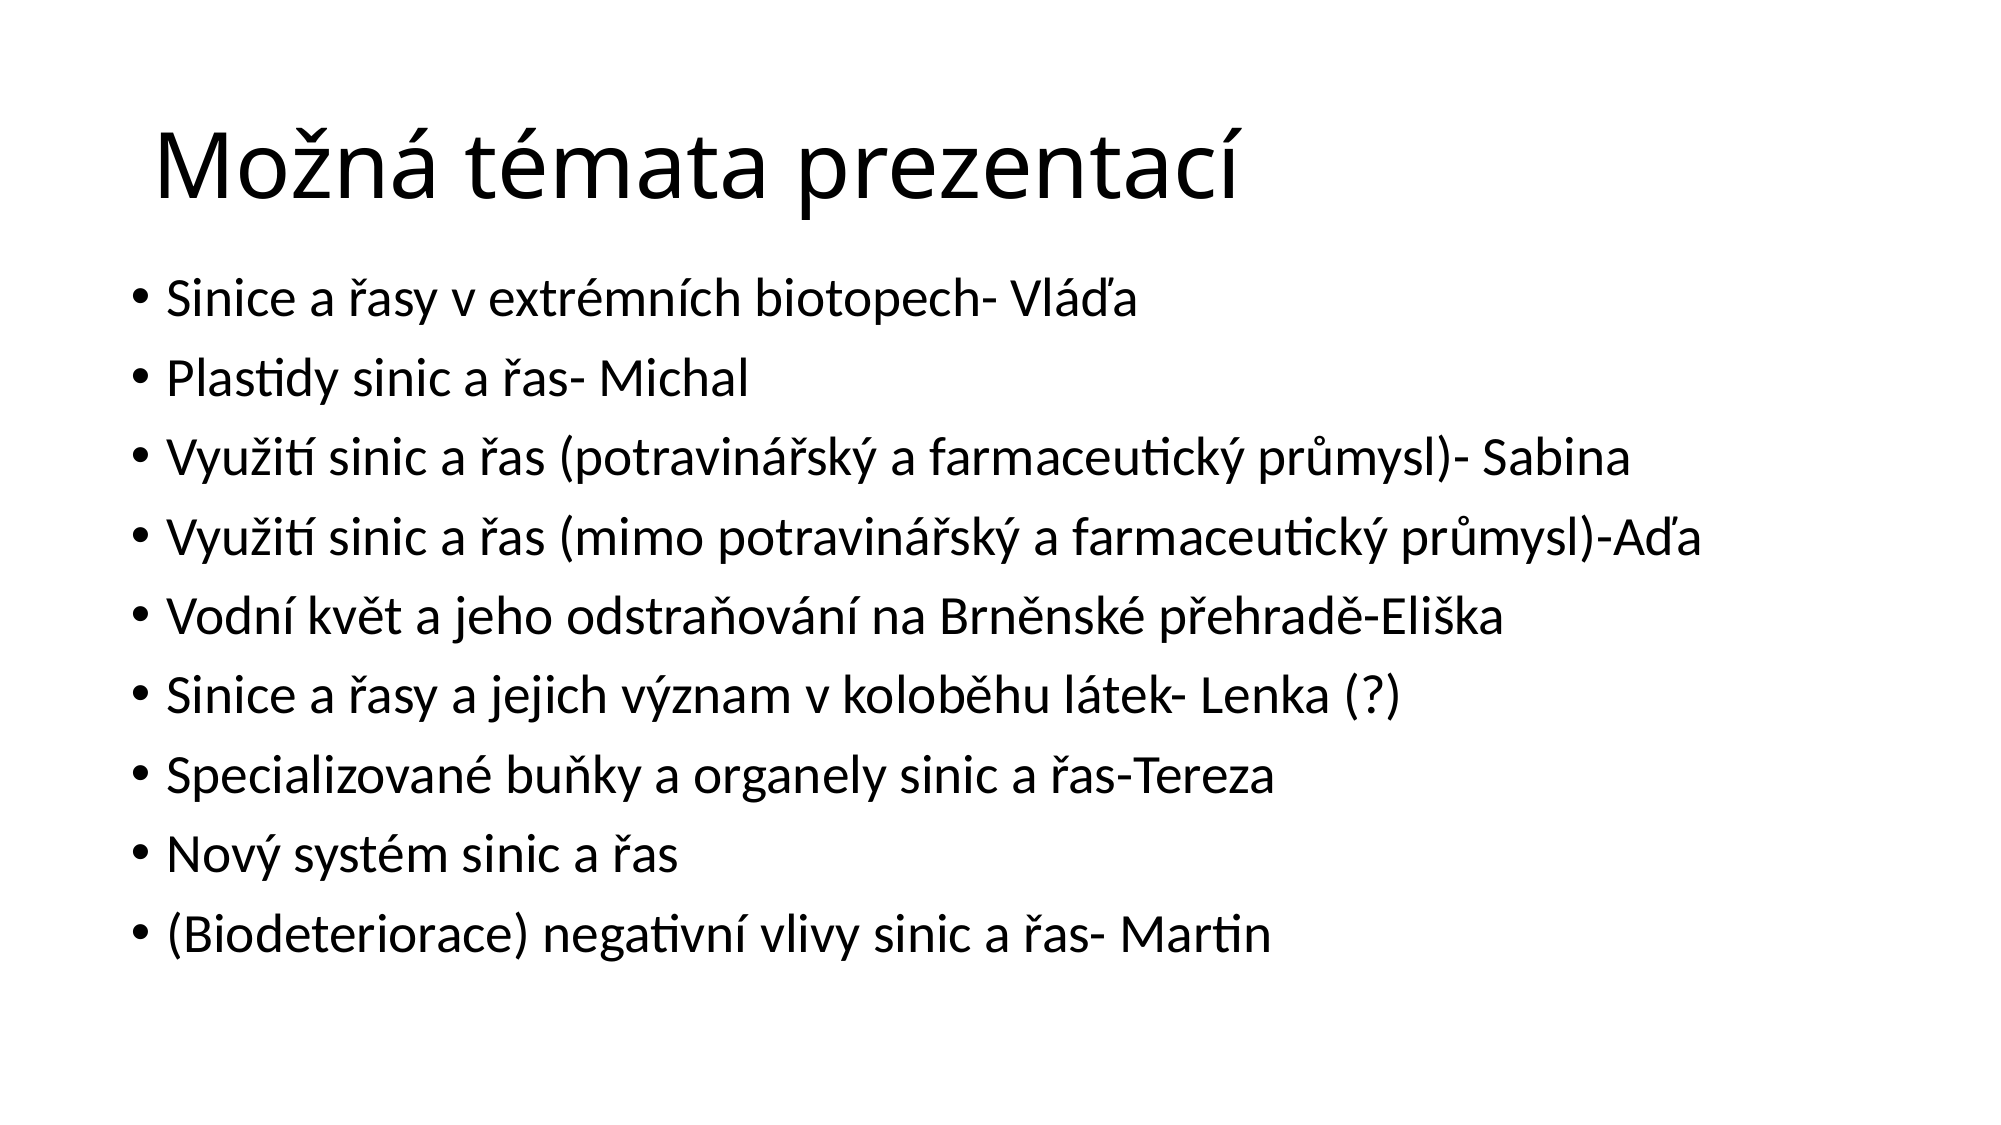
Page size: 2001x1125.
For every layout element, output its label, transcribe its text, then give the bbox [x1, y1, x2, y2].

list Sinice a řasy v extrémních biotopech- Vláďa Plastidy sinic a řas- Michal Využití sinic a řas (potravinářský a farmaceutický průmysl)- Sabina Využití sinic a řas (mimo potravinářský a farmaceutický průmysl)-Aďa Vodní květ a jeho odstraňování na Brněnské přehradě-Eliška Sinice a řasy a jejich význam v koloběhu látek- Lenka (?) Specializované buňky a organely sinic a řas-Tereza Nový systém sinic a řas (Biodeteriorace) negativní vlivy sinic a řas- Martin [115, 261, 1841, 976]
title Možná témata prezentací [137, 59, 1863, 278]
